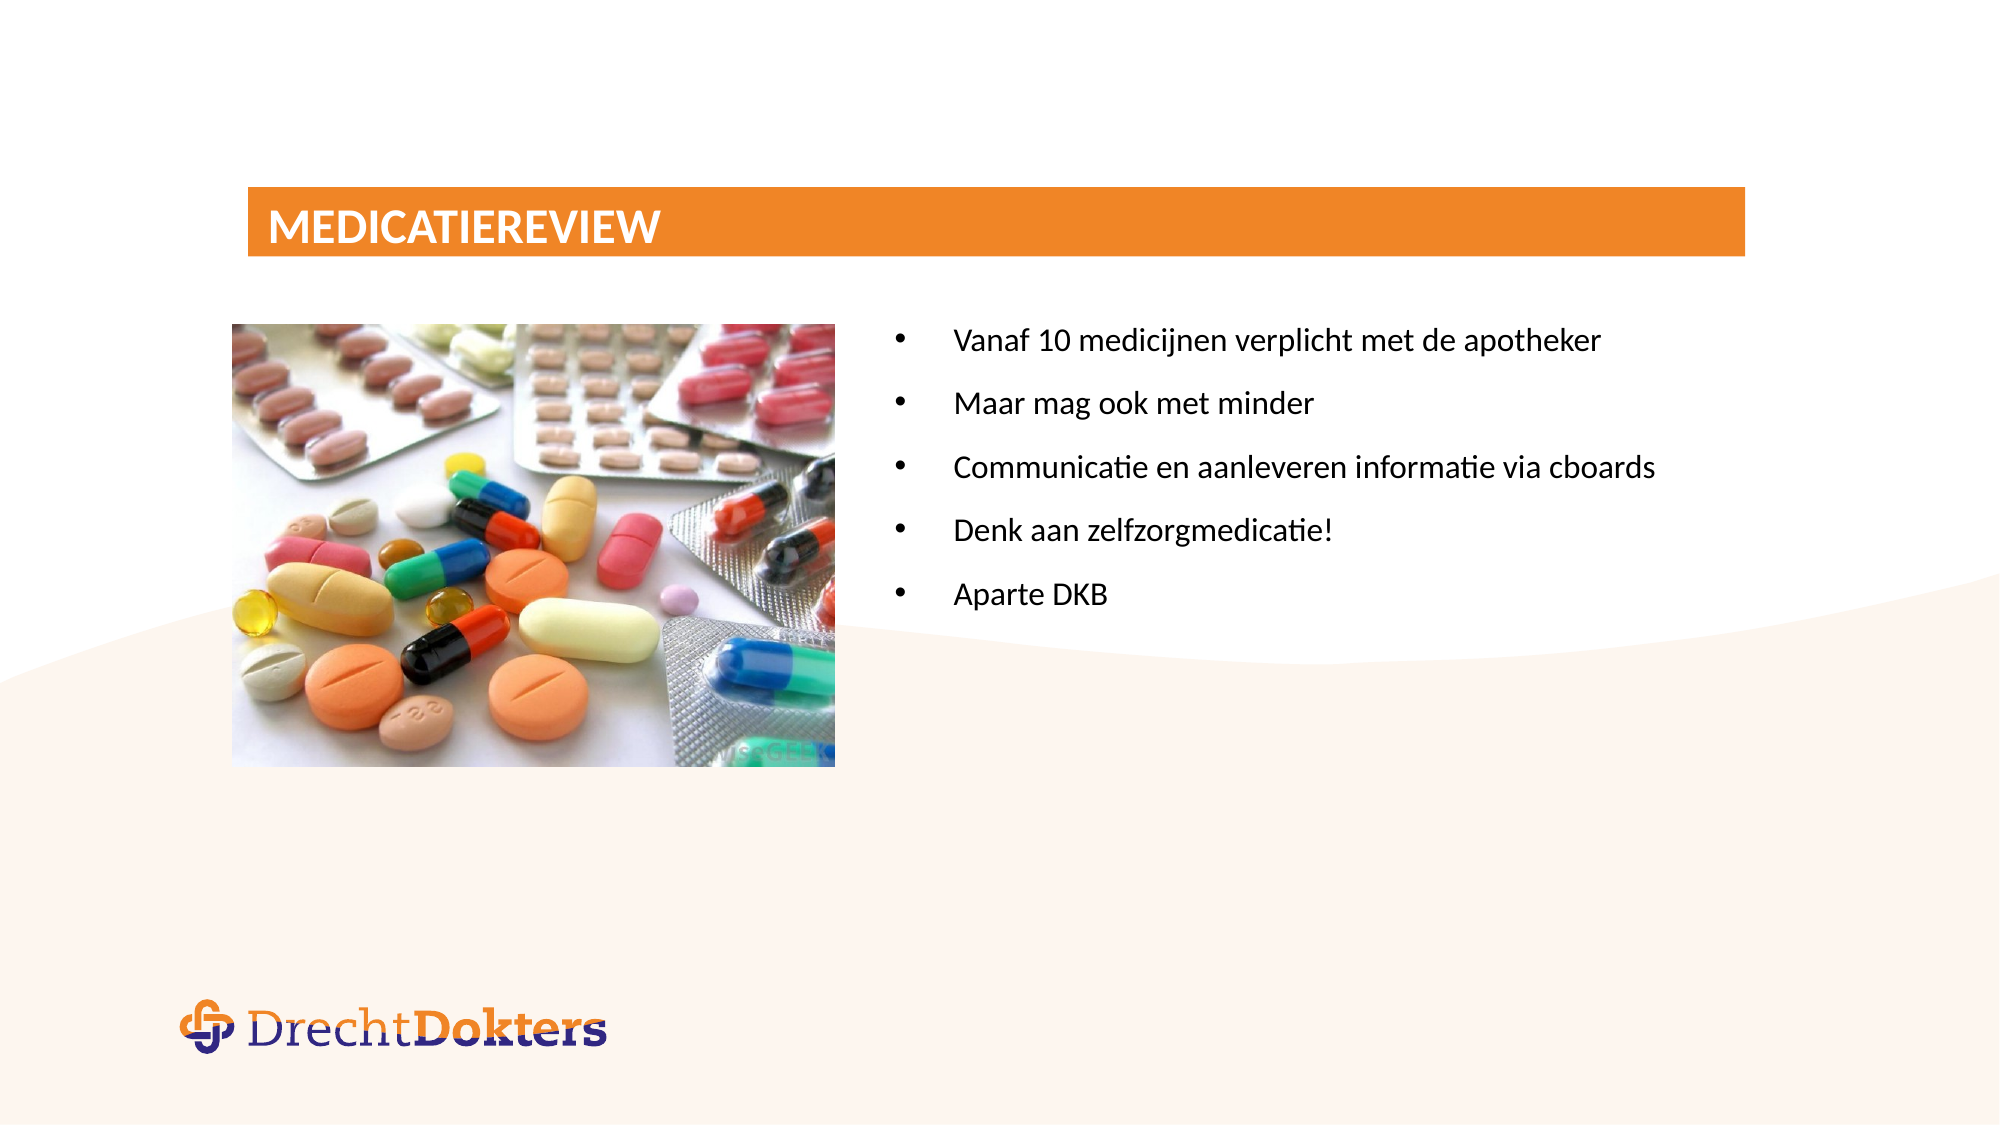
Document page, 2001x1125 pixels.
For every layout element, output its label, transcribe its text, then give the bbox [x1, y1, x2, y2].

picture [232, 324, 835, 767]
list Vanaf 10 medicijnen verplicht met de apotheker Maar mag ook met minder Communicatie en aanleveren informatie via cboards Denk aan zelfzorgmedicatie! Aparte DKB [894, 313, 1746, 703]
title Medicatiereview [248, 187, 1746, 257]
